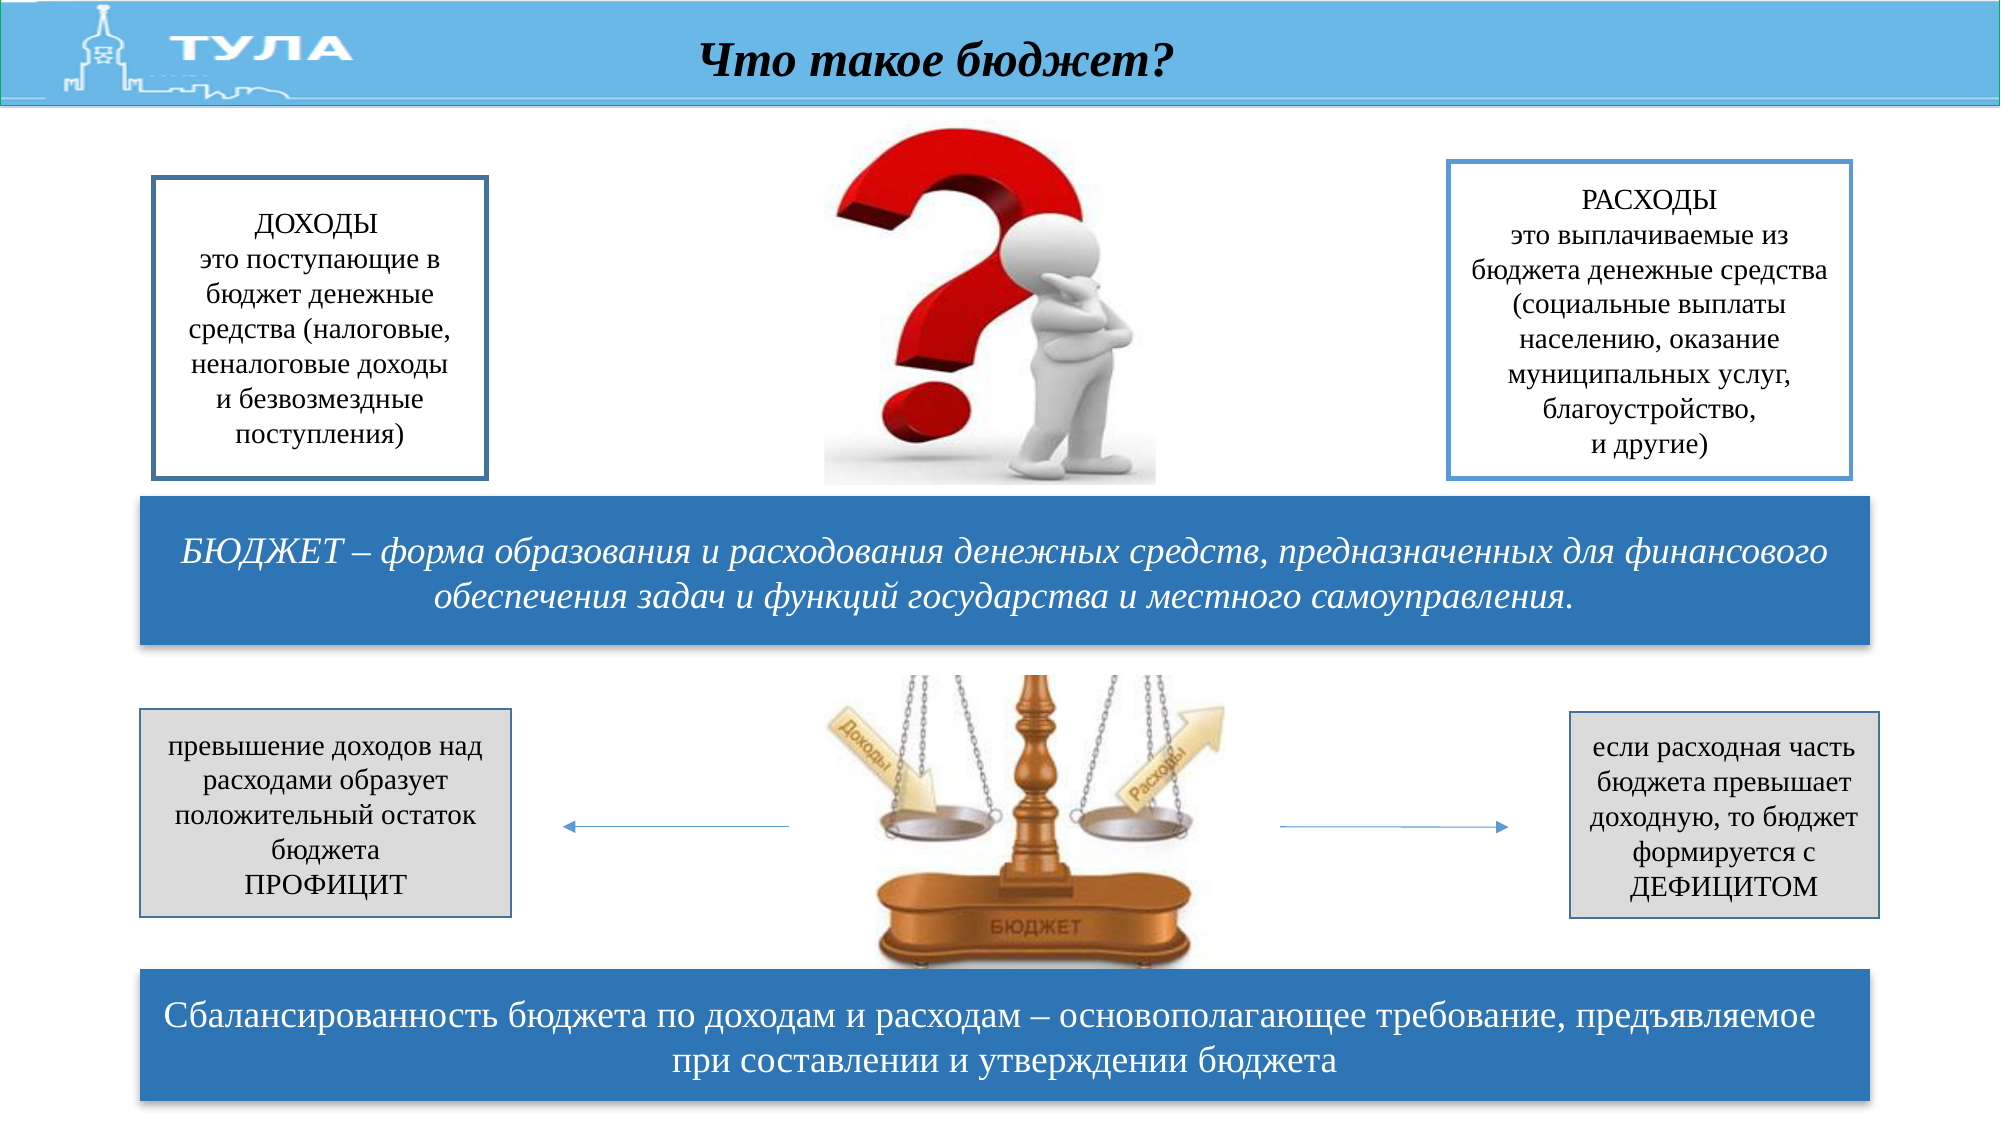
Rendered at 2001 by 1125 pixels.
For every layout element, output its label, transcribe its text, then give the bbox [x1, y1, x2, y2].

text_box если расходная часть бюджета превышает доходную, то бюджет формируется с ДЕФИЦИТОМ [1569, 711, 1880, 919]
text_box Сбалансированность бюджета по доходам и расходам – основополагающее требование, предъявляемое при составлении и утверждении бюджета [139, 968, 1871, 1102]
text_box ДОХОДЫ это поступающие в бюджет денежные средства (налоговые, неналоговые доходы и безвозмездные поступления) [165, 196, 475, 457]
picture [0, 0, 2000, 106]
text_box БЮДЖЕТ – форма образования и расходования денежных средств, предназначенных для финансового обеспечения задач и функций государства и местного самоуправления. [139, 495, 1871, 646]
picture [824, 675, 1226, 979]
text_box РАСХОДЫ это выплачиваемые из бюджета денежные средства (социальные выплаты населению, оказание муниципальных услуг, благоустройство, и другие) [1448, 172, 1852, 468]
text_box превышение доходов над расходами образует положительный остаток бюджета ПРОФИЦИТ [139, 708, 512, 918]
text_box [152, 176, 487, 480]
text_box [1447, 161, 1852, 480]
picture [824, 119, 1156, 485]
